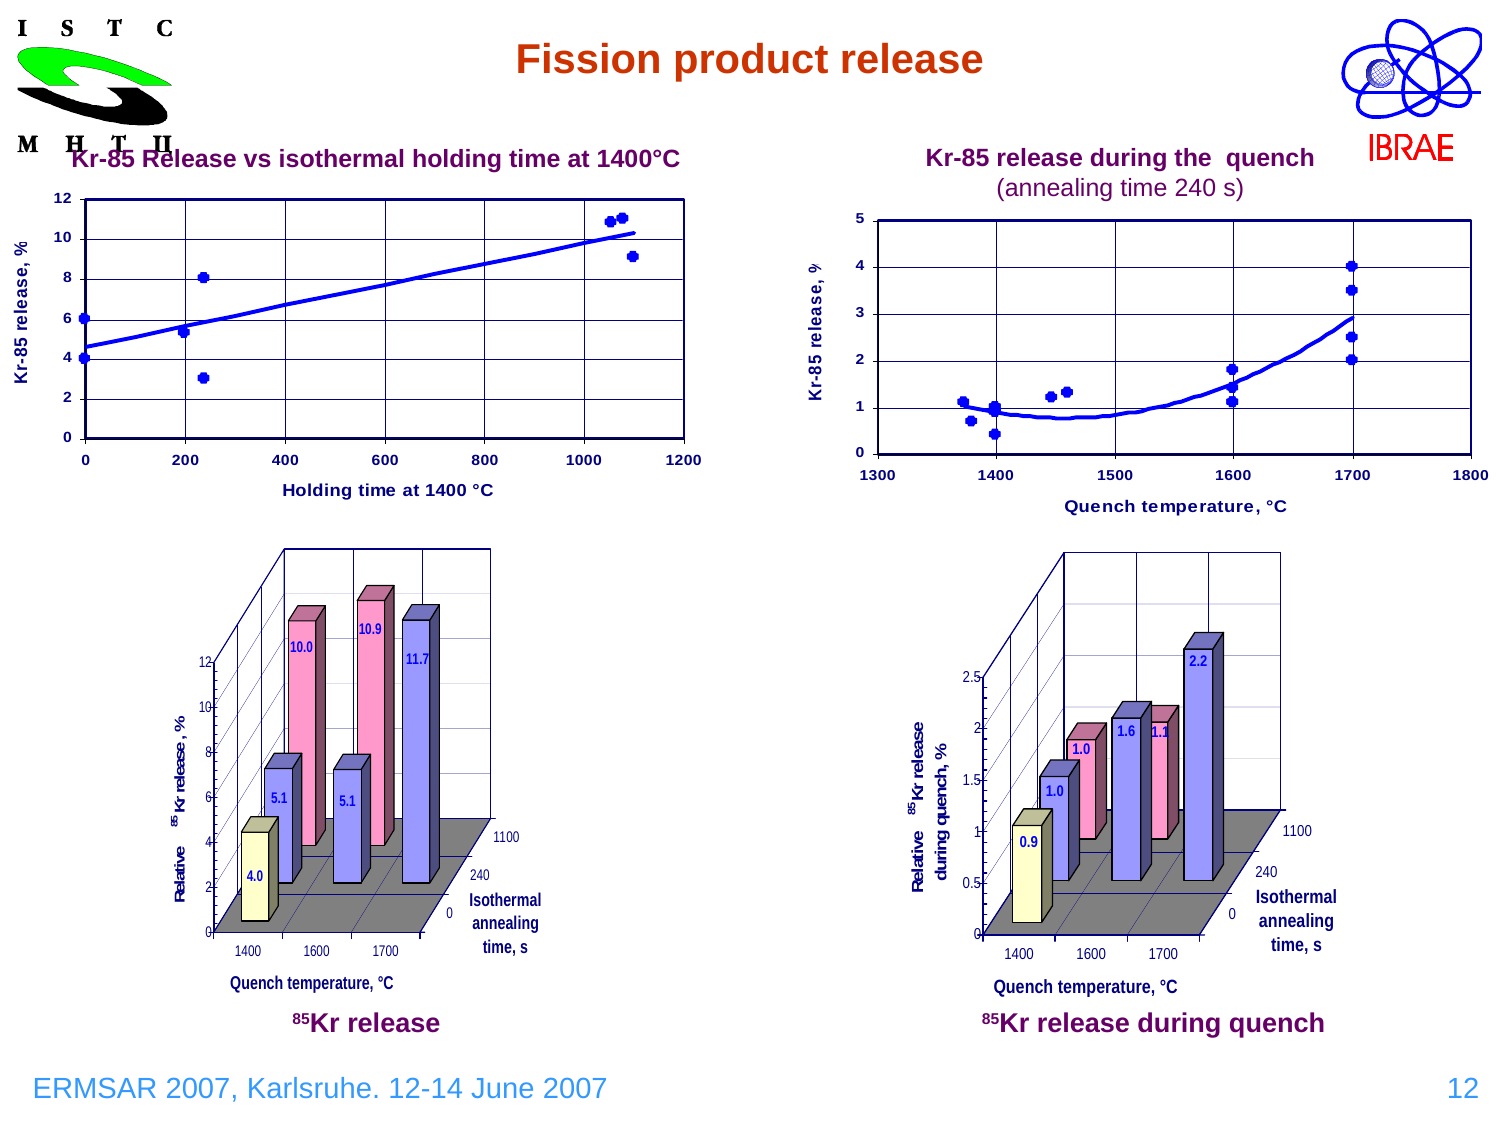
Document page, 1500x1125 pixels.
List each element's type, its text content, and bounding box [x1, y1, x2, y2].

title Fission product release [75, 45, 1425, 81]
text_box 85Kr release during quench [806, 985, 1500, 1057]
text_box Kr-85 Release vs isothermal holding time at 1400°C [38, 134, 715, 158]
text_box Kr-85 release during the quench (annealing time 240 s) [782, 134, 1459, 179]
text_box 85Kr release [53, 985, 680, 1057]
picture [852, 545, 1455, 1024]
picture [115, 537, 651, 1020]
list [785, 178, 1500, 545]
slide_number 12 [1291, 1061, 1495, 1118]
footer ERMSAR 2007, Karlsruhe. 12-14 June 2007 [17, 1061, 929, 1118]
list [0, 158, 715, 537]
